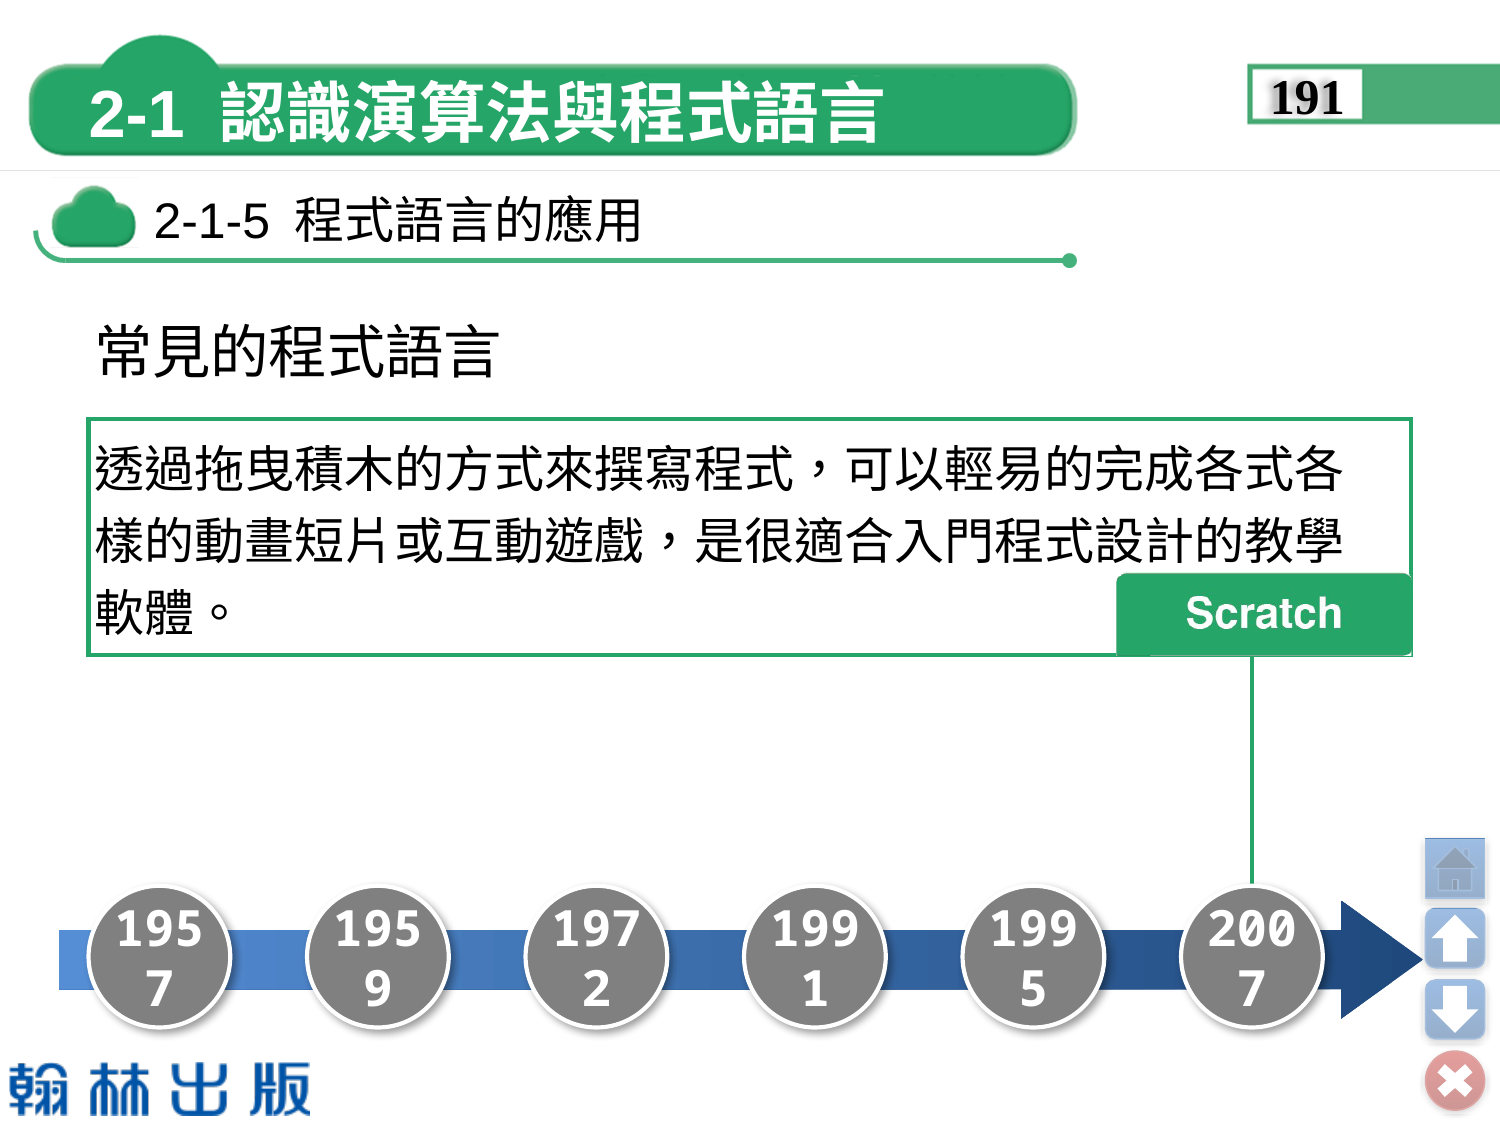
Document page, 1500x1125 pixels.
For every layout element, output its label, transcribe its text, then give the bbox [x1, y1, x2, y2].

text_box 191 [1246, 64, 1369, 125]
text_box 常見的程式語言 [88, 295, 561, 414]
text_box 透過拖曳積木的方式來撰寫程式，可以輕易的完成各式各 樣的動畫短片或互動遊戲，是很適合入門程式設計的教學 軟體。 [88, 419, 1412, 656]
picture [9, 1062, 310, 1116]
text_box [58, 885, 1424, 1028]
picture [0, 0, 1500, 268]
picture [1115, 572, 1412, 656]
